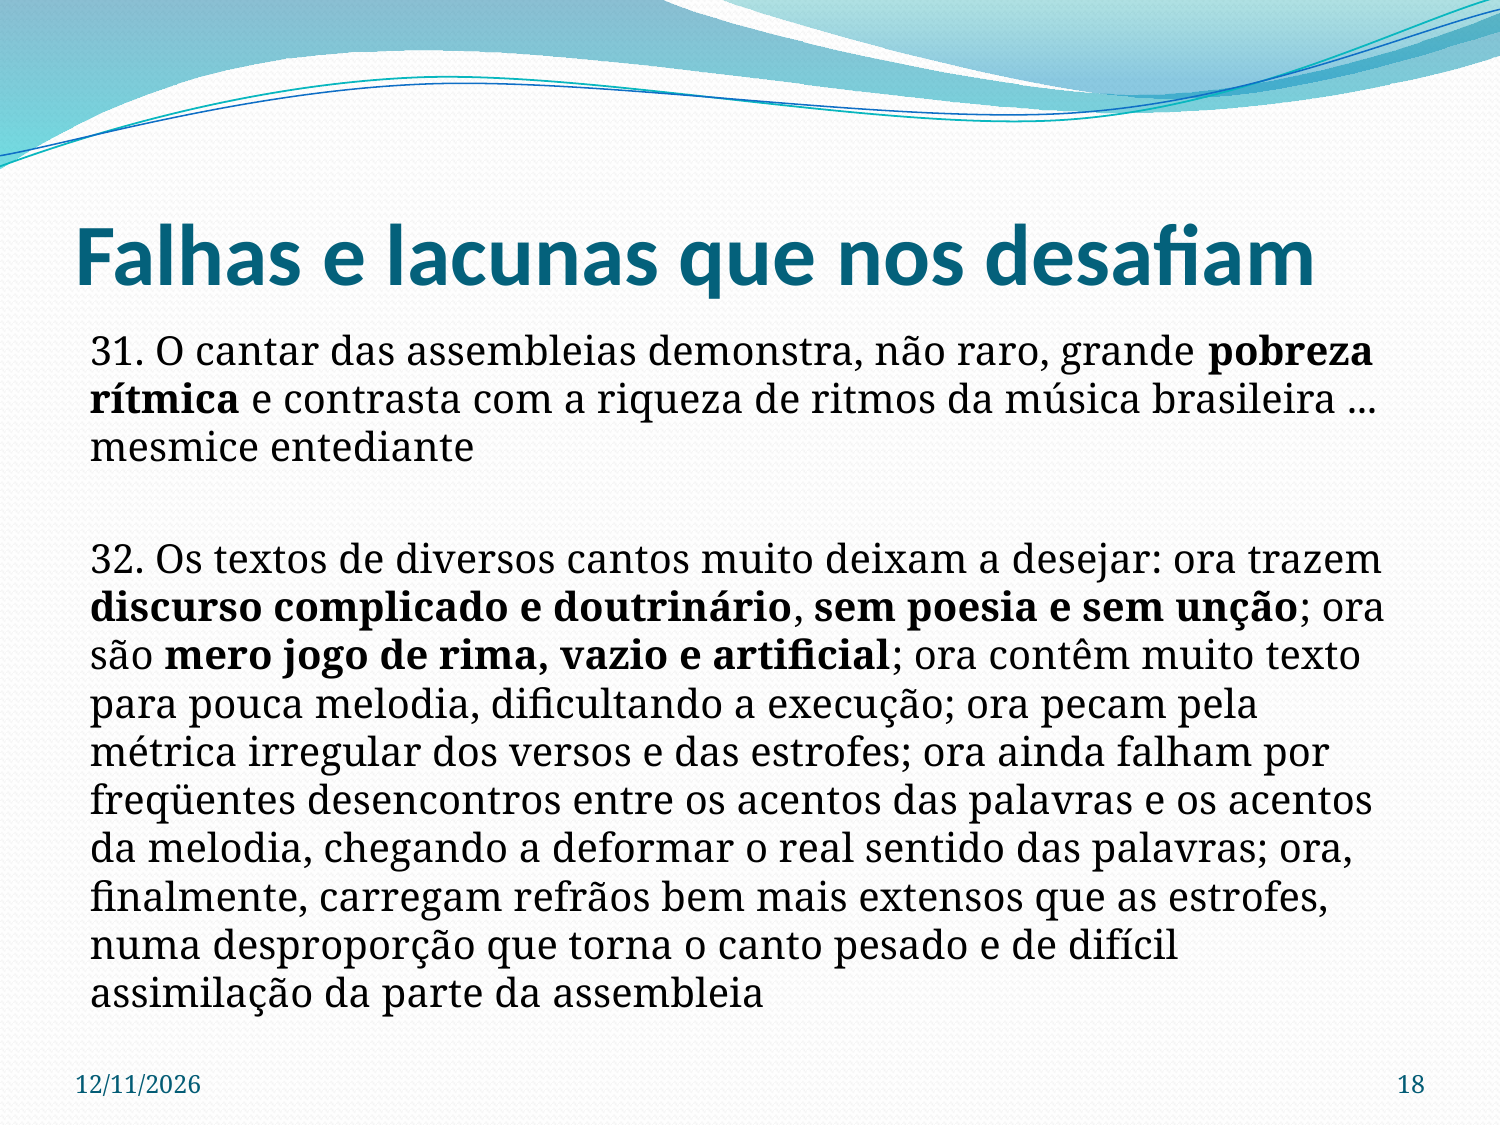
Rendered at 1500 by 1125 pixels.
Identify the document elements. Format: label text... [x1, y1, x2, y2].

title Falhas e lacunas que nos desafiam [75, 115, 1425, 303]
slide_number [75, 1042, 425, 1103]
slide_number 18 [1299, 1042, 1425, 1103]
list 31. O cantar das assembleias demonstra, não raro, grande pobreza rítmica e contrasta com a riqueza de ritmos da música brasileira ... mesmice entediante 32. Os textos de diversos cantos muito deixam a desejar: ora trazem discurso complicado e doutrinário, sem poesia e sem unção; ora são mero jogo de rima, vazio e artificial; ora contêm muito texto para pouca melodia, dificultando a execução; ora pecam pela métrica irregular dos versos e das estrofes; ora ainda falham por freqüentes desencontros entre os acentos das palavras e os acentos da melodia, chegando a deformar o real sentido das palavras; ora, finalmente, carregam refrãos bem mais extensos que as estrofes, numa desproporção que torna o canto pesado e de difícil assimilação da parte da assembleia [75, 317, 1425, 1038]
